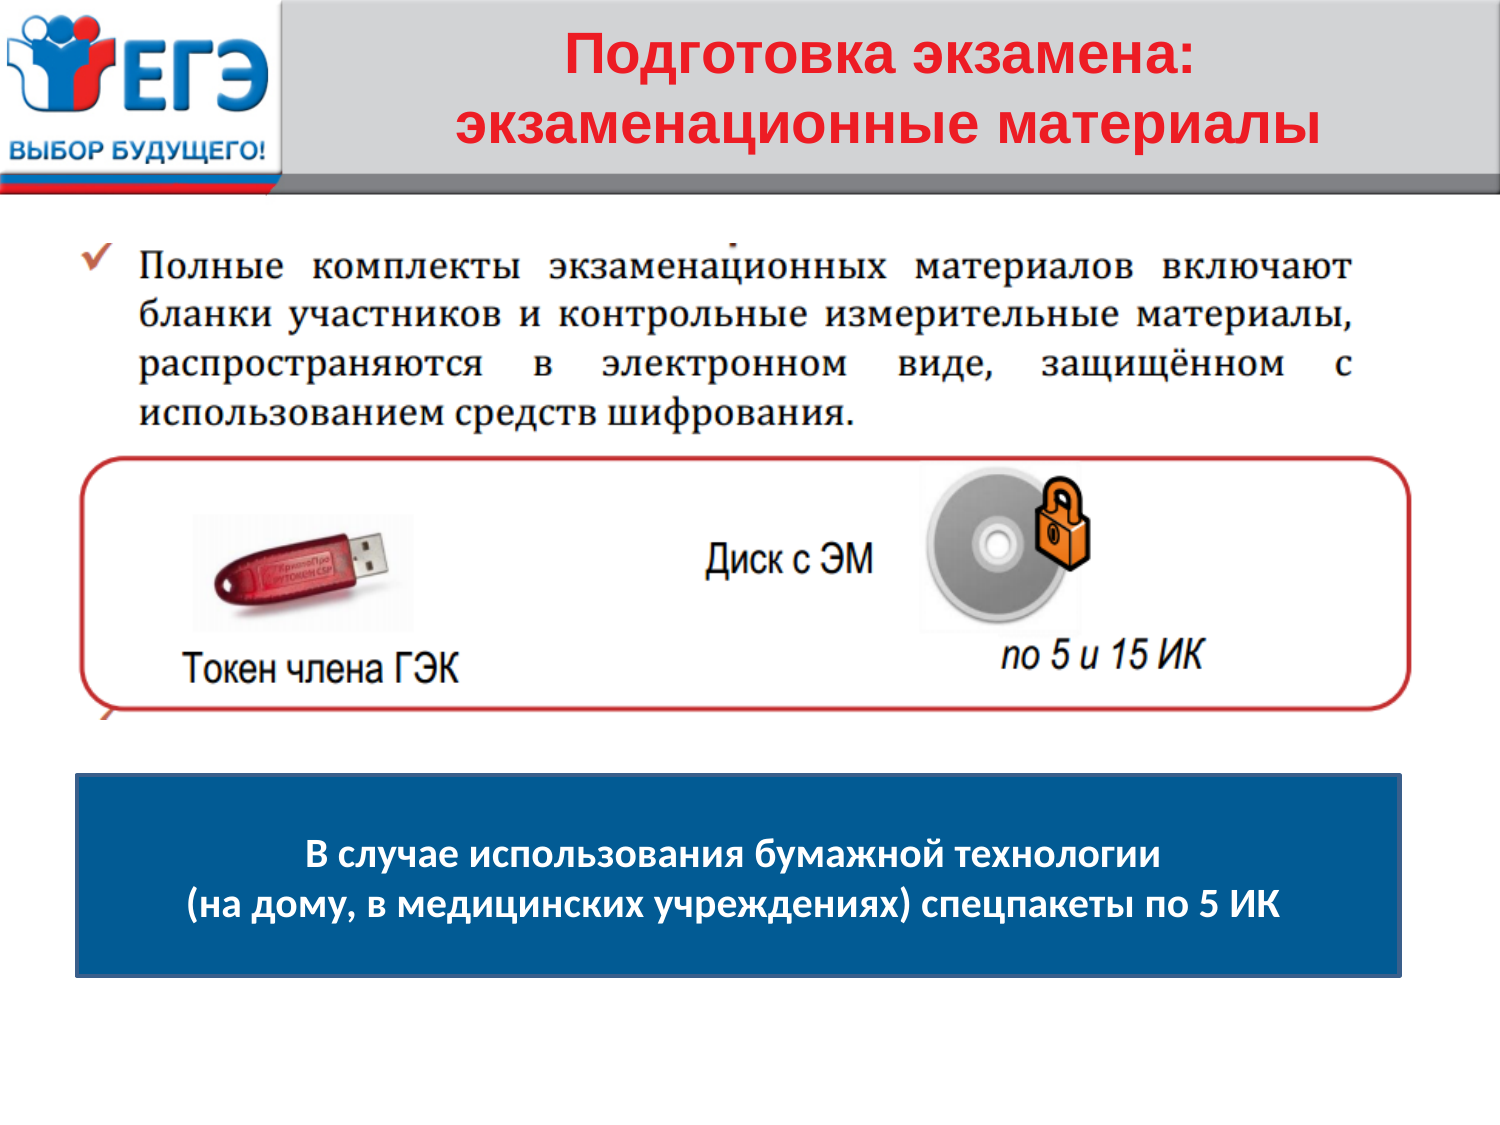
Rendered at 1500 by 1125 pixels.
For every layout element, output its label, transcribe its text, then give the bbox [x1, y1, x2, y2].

text_box В случае использования бумажной технологии (на дому, в медицинских учреждениях) спецпакеты по 5 ИК [75, 773, 1402, 978]
title Подготовка экзамена: экзаменационные материалы [283, 0, 1495, 173]
picture [0, 0, 1500, 1125]
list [76, 243, 1427, 720]
